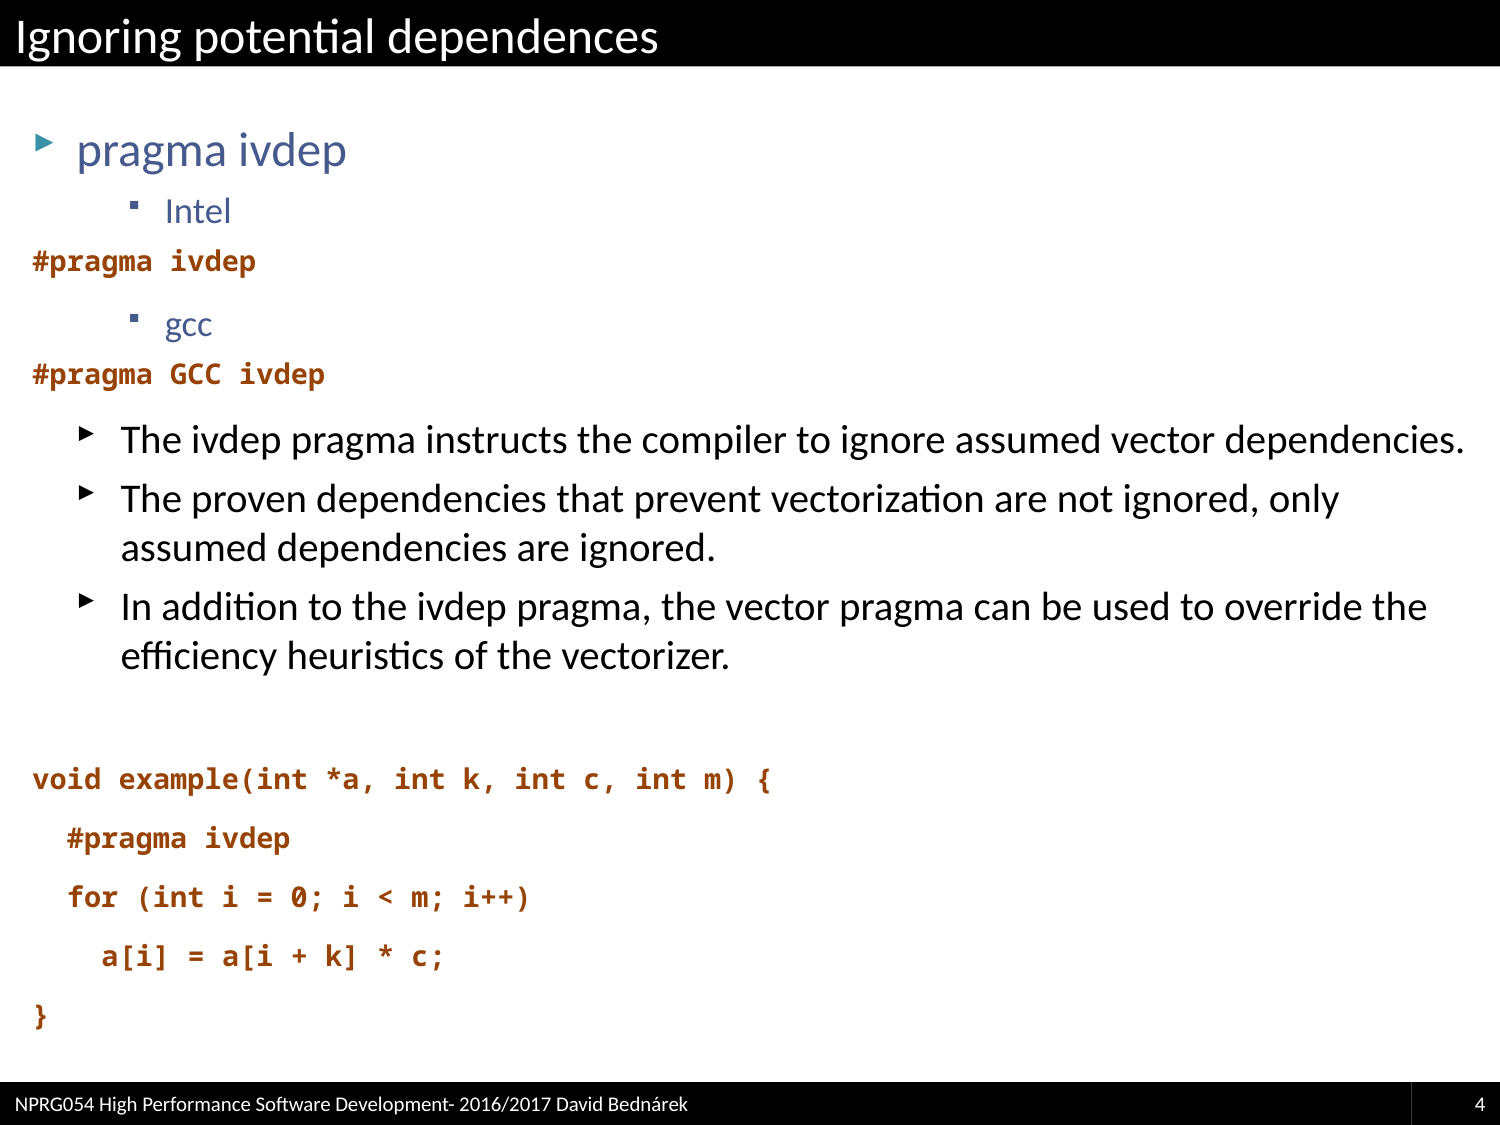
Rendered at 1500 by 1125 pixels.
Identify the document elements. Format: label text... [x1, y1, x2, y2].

list pragma ivdep Intel #pragma ivdep gcc #pragma GCC ivdep The ivdep pragma instructs the compiler to ignore assumed vector dependencies. The proven dependencies that prevent vectorization are not ignored, only assumed dependencies are ignored. In addition to the ivdep pragma, the vector pragma can be used to override the efficiency heuristics of the vectorizer. void example(int *a, int k, int c, int m) { #pragma ivdep for (int i = 0; i < m; i++) a[i] = a[i + k] * c; } [17, 90, 1483, 1059]
slide_number 4 [1412, 1082, 1500, 1125]
title Ignoring potential dependences [0, 0, 1500, 67]
footer NPRG054 High Performance Software Development- 2016/2017 David Bednárek [0, 1082, 1412, 1125]
